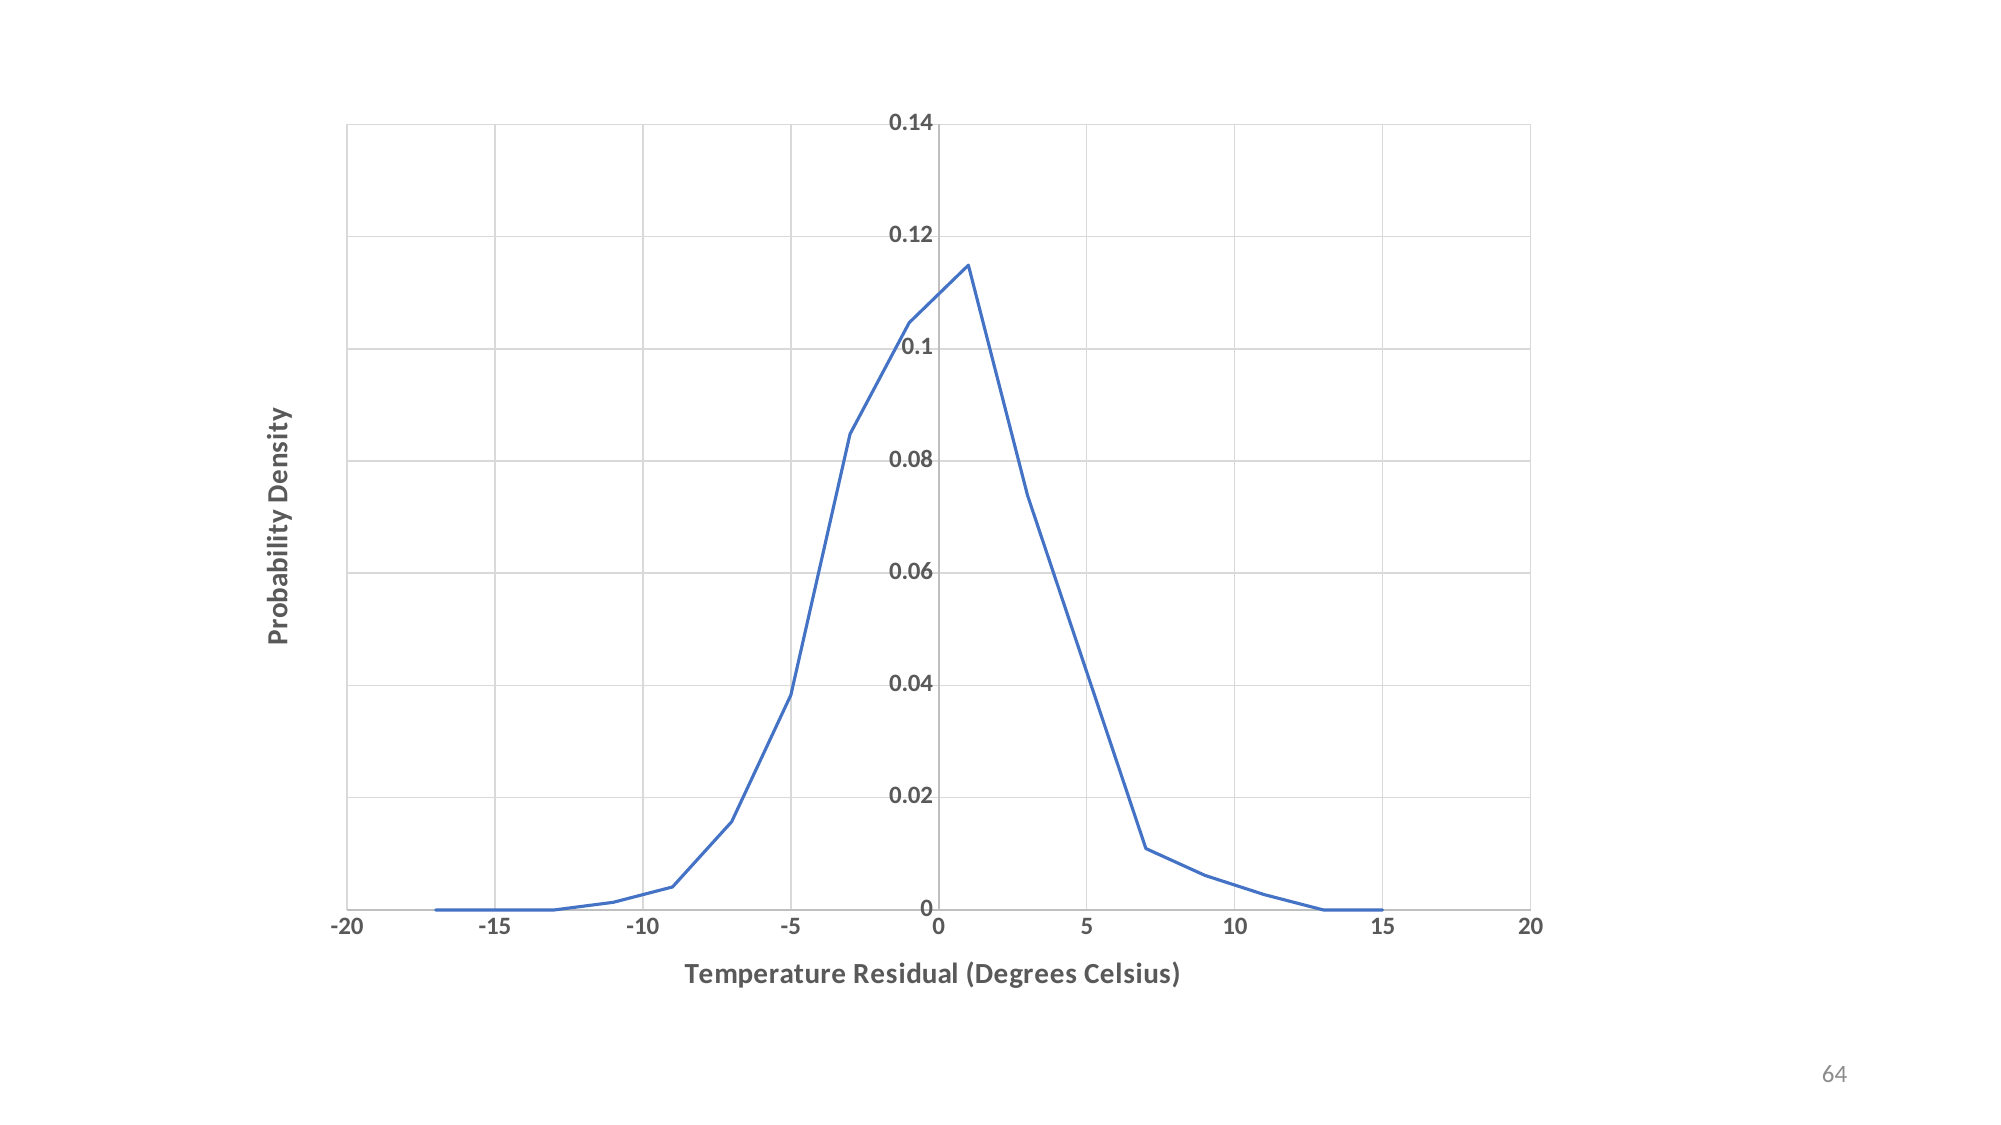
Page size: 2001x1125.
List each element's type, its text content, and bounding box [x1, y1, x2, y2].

slide_number 64 [1412, 1042, 1863, 1103]
chart [229, 93, 1571, 1032]
